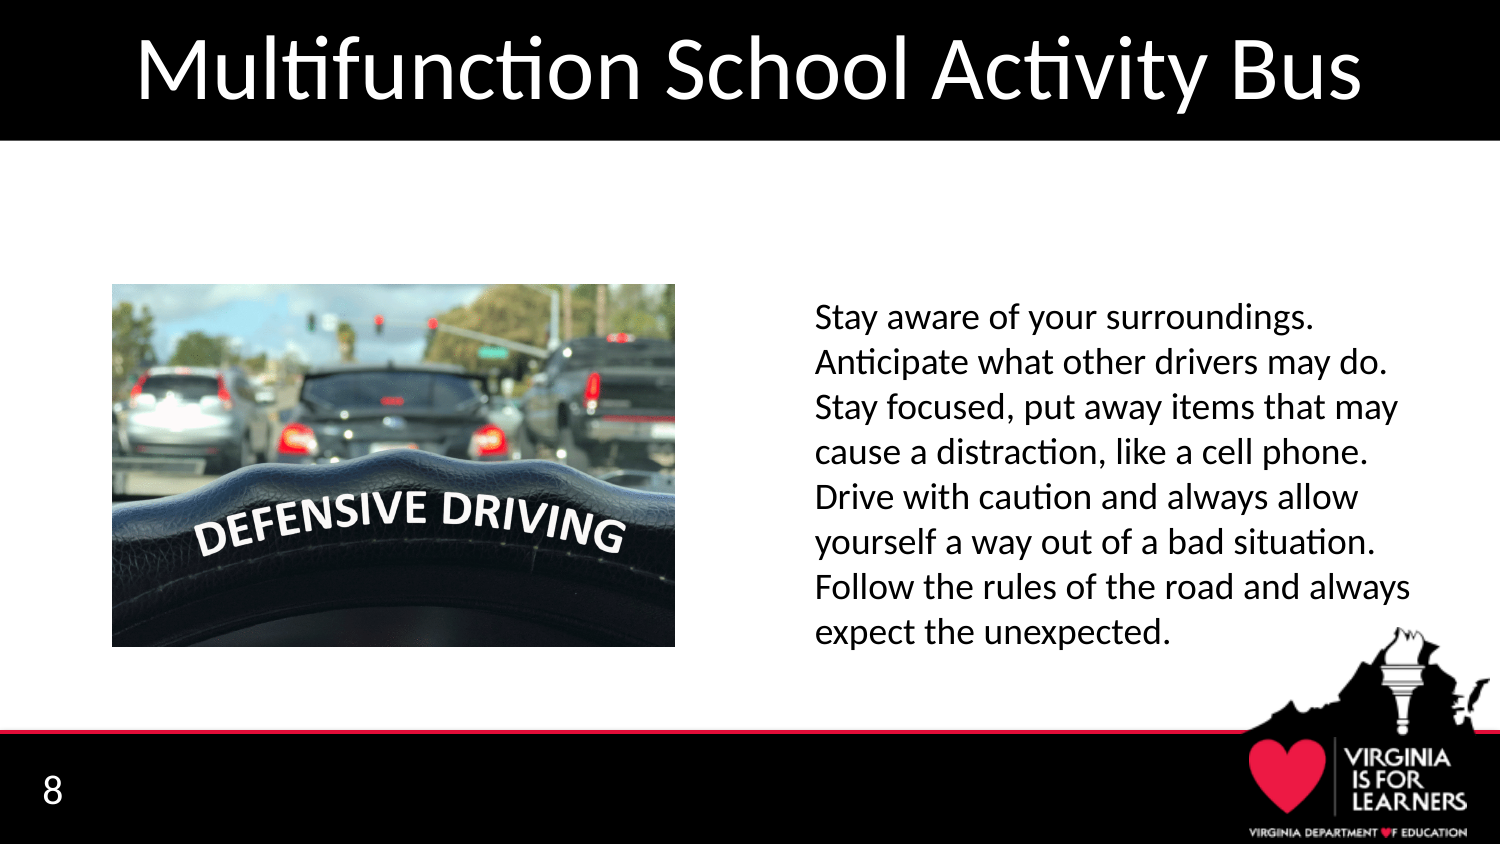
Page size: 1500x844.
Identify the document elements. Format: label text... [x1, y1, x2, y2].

picture [1240, 627, 1490, 736]
text_box Stay aware of your surroundings. Anticipate what other drivers may do. Stay focused, put away items that may cause a distraction, like a cell phone. Drive with caution and always allow yourself a way out of a bad situation. Follow the rules of the road and always expect the unexpected. [800, 284, 1438, 659]
picture [112, 284, 676, 647]
title Multifunction School Activity Bus [0, 0, 1500, 141]
picture [1249, 737, 1467, 838]
